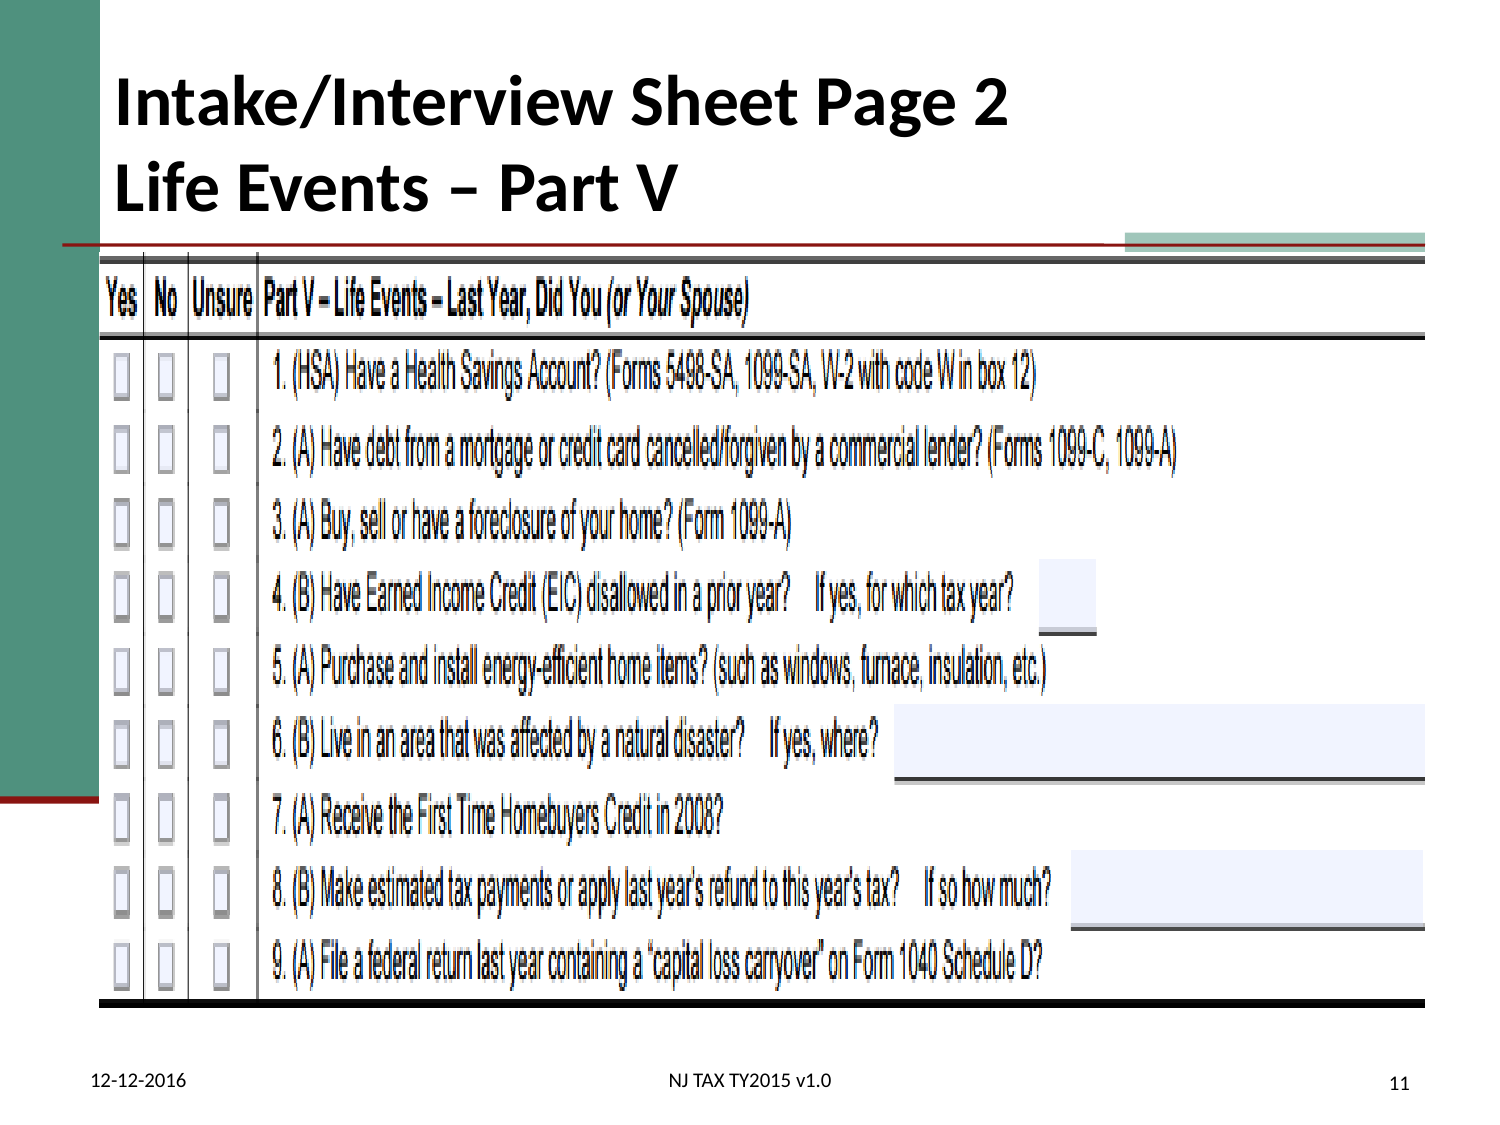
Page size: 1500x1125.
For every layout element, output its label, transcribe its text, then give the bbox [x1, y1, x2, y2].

footer NJ TAX TY2015 v1.0 [496, 1050, 1004, 1100]
title Intake/Interview Sheet Page 2 Life Events – Part V [99, 45, 1425, 234]
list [99, 252, 1426, 1008]
slide_number 11 [1074, 1042, 1426, 1103]
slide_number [74, 1049, 401, 1100]
